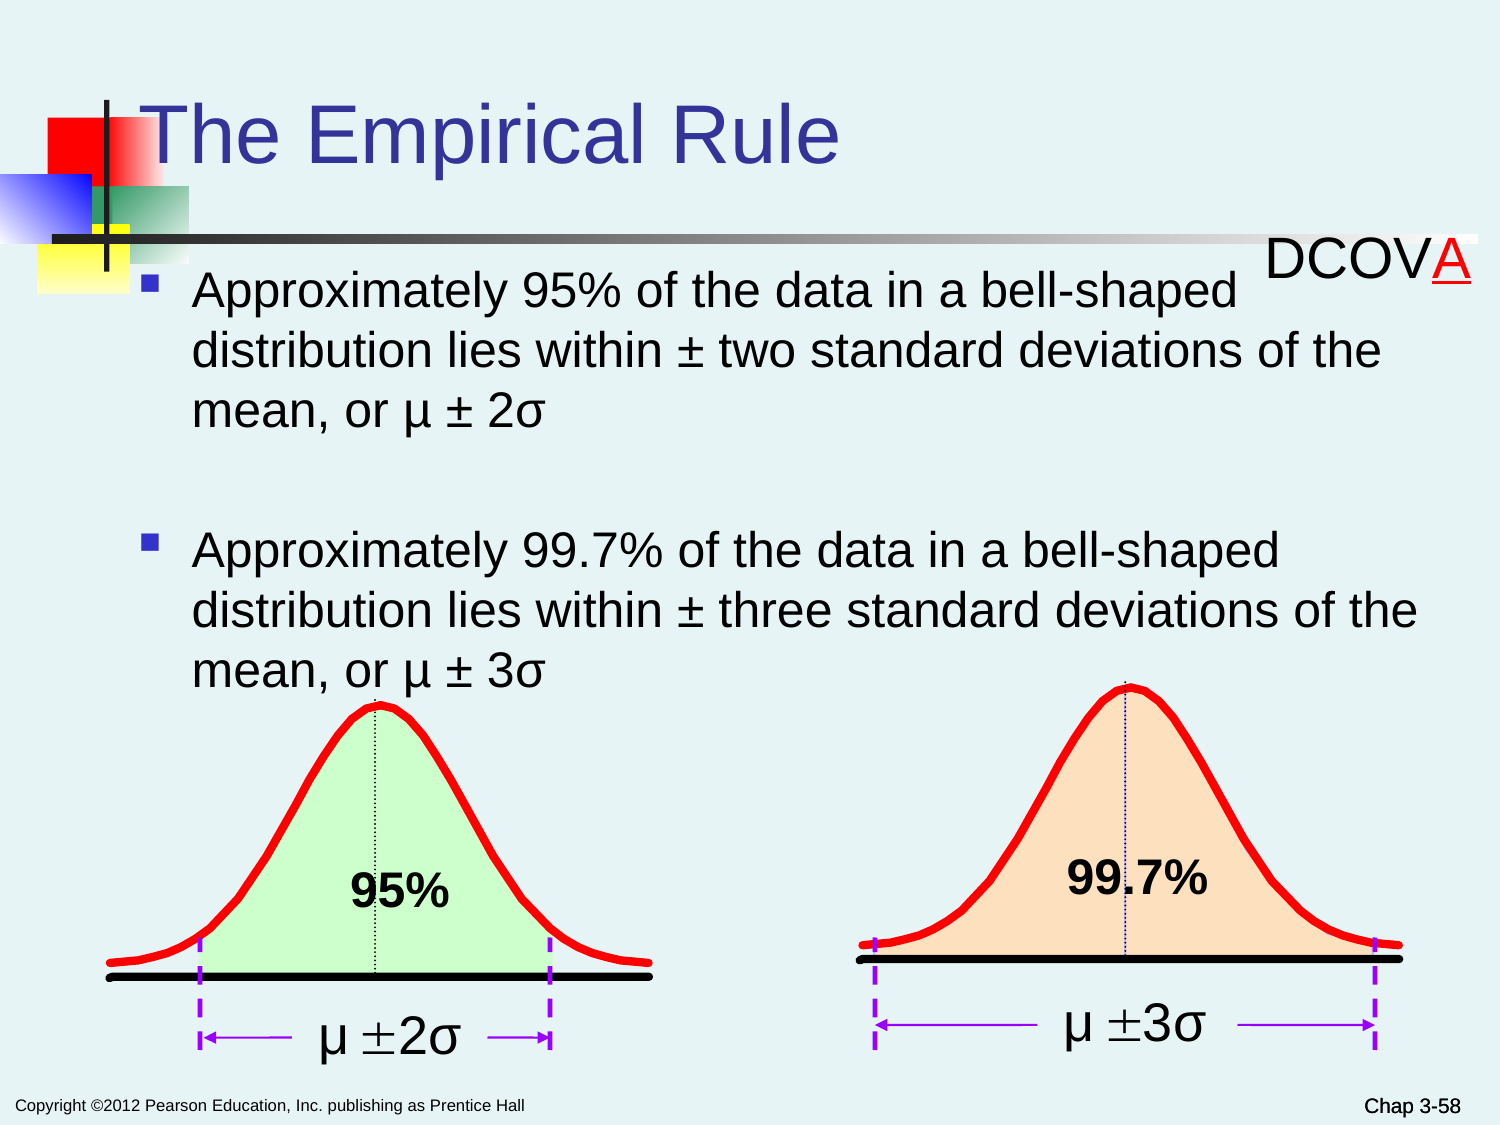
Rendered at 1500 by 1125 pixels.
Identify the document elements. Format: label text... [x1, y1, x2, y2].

text_box [1237, 1018, 1375, 1032]
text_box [1058, 991, 1217, 1065]
text_box [109, 705, 381, 963]
text_box [376, 706, 552, 972]
text_box [200, 711, 376, 975]
text_box [1126, 689, 1374, 958]
text_box Chap 3-58 [1125, 1071, 1475, 1125]
text_box [203, 1031, 292, 1044]
text_box [873, 695, 1126, 959]
text_box DCOVA [1249, 212, 1486, 298]
text_box [1131, 687, 1399, 946]
list Approximately 95% of the data in a bell-shaped distribution lies within ± two standard deviations of the mean, or µ ± 2σ Approximately 99.7% of the data in a bell-shaped distribution lies within ± three standard deviations of the mean, or µ ± 3σ [124, 249, 1451, 613]
text_box [874, 1018, 1038, 1032]
text_box 99.7% [1050, 837, 1225, 913]
text_box [862, 687, 1131, 946]
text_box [312, 1004, 471, 1077]
footer Copyright ©2012 Pearson Education, Inc. publishing as Prentice Hall [0, 1087, 938, 1125]
text_box [381, 705, 649, 963]
text_box The Empirical Rule [125, 62, 1392, 188]
text_box 95% [312, 849, 488, 925]
text_box [487, 1031, 550, 1044]
